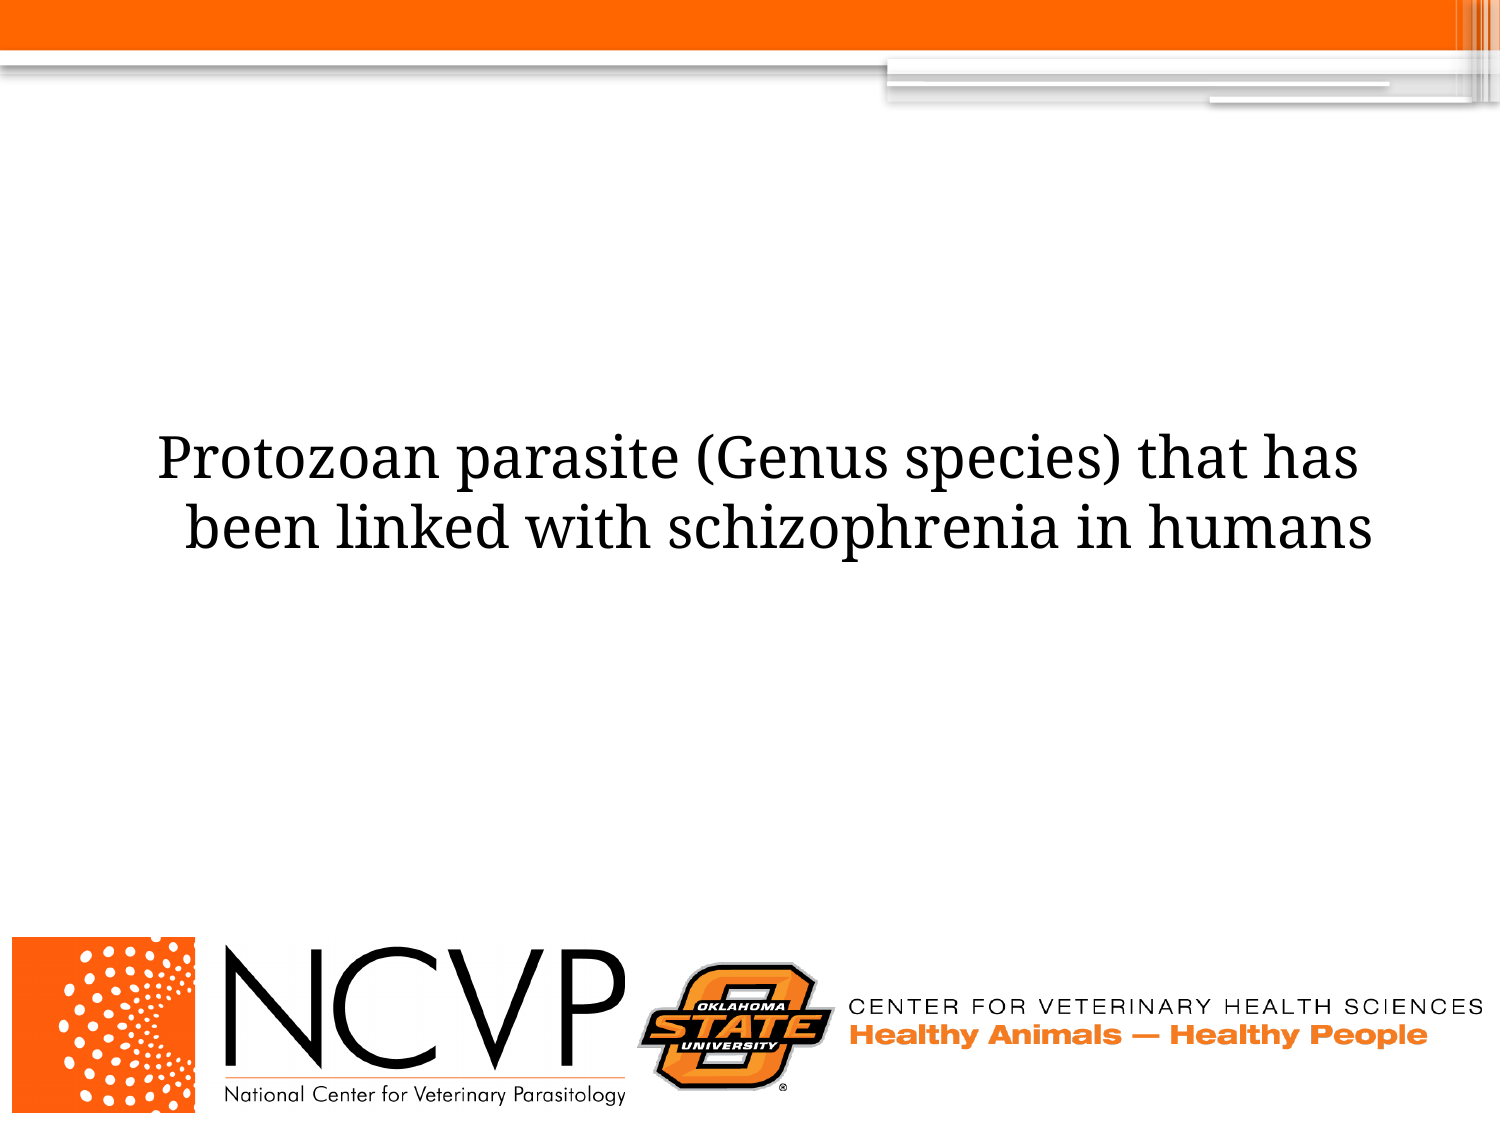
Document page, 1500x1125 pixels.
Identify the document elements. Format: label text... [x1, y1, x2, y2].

picture [637, 962, 1483, 1092]
list Protozoan parasite (Genus species) that has been linked with schizophrenia in humans [75, 412, 1425, 963]
picture [12, 937, 626, 1113]
